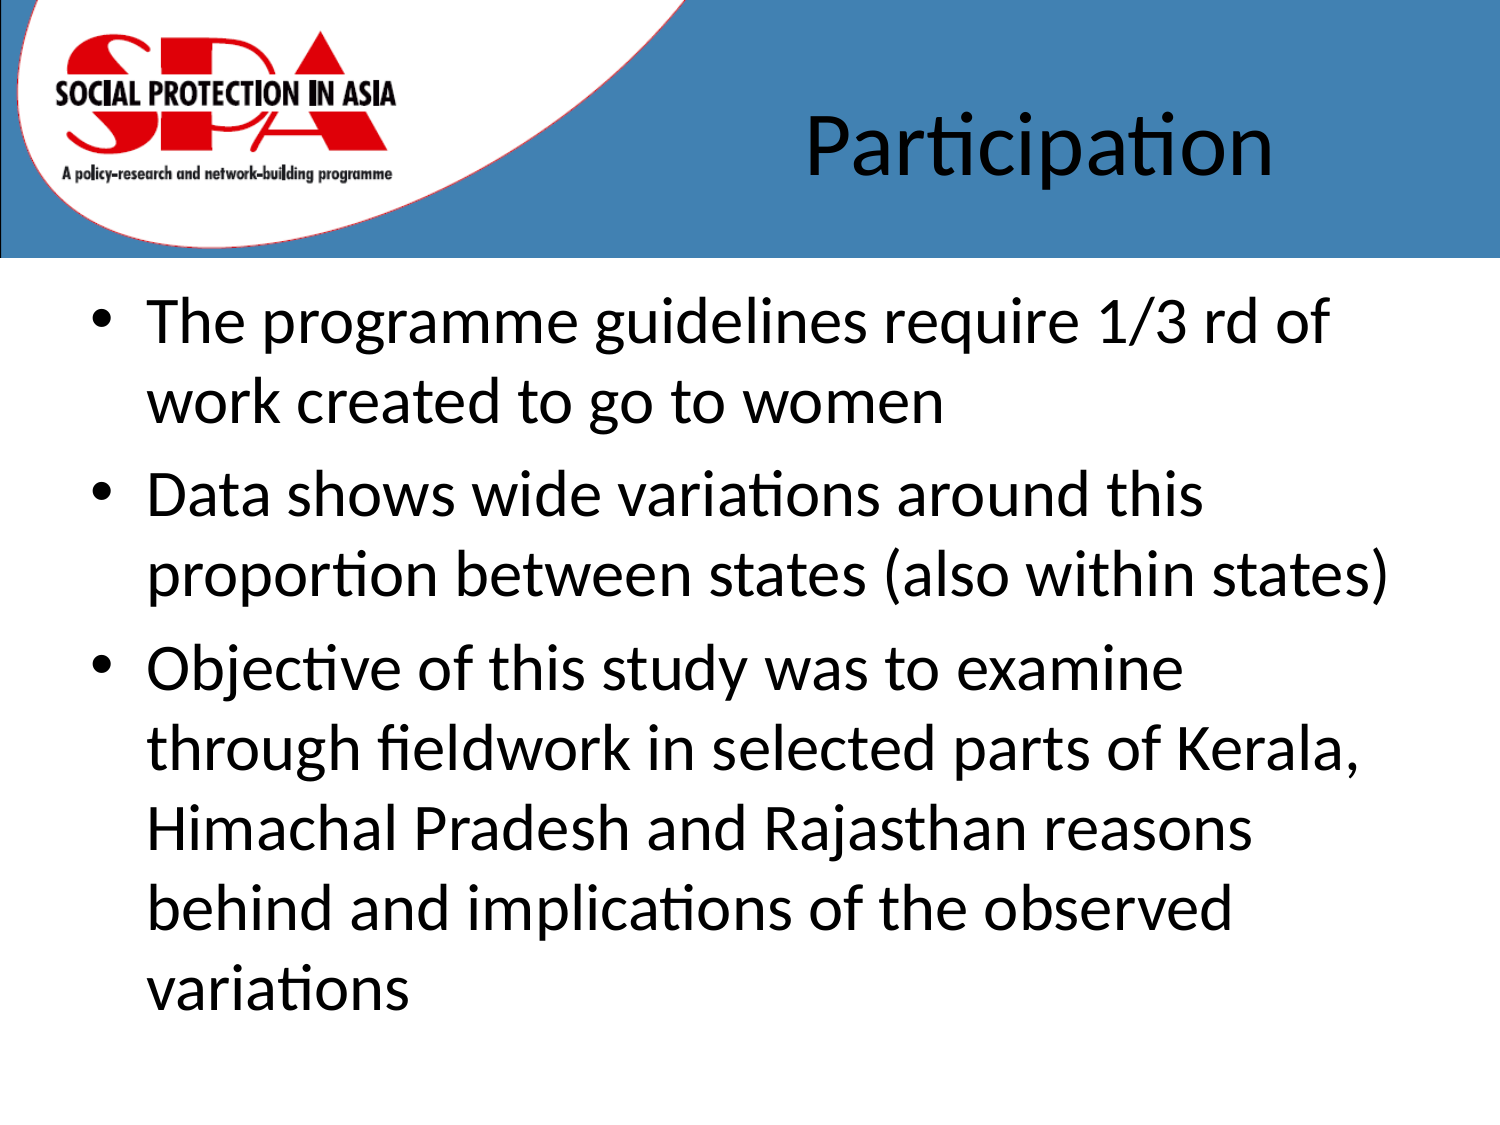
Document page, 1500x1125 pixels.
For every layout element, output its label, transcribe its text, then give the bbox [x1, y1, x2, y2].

picture [0, 0, 1500, 258]
list The programme guidelines require 1/3 rd of work created to go to women Data shows wide variations around this proportion between states (also within states) Objective of this study was to examine through fieldwork in selected parts of Kerala, Himachal Pradesh and Rajasthan reasons behind and implications of the observed variations [74, 269, 1426, 1006]
title Participation [655, 44, 1426, 233]
